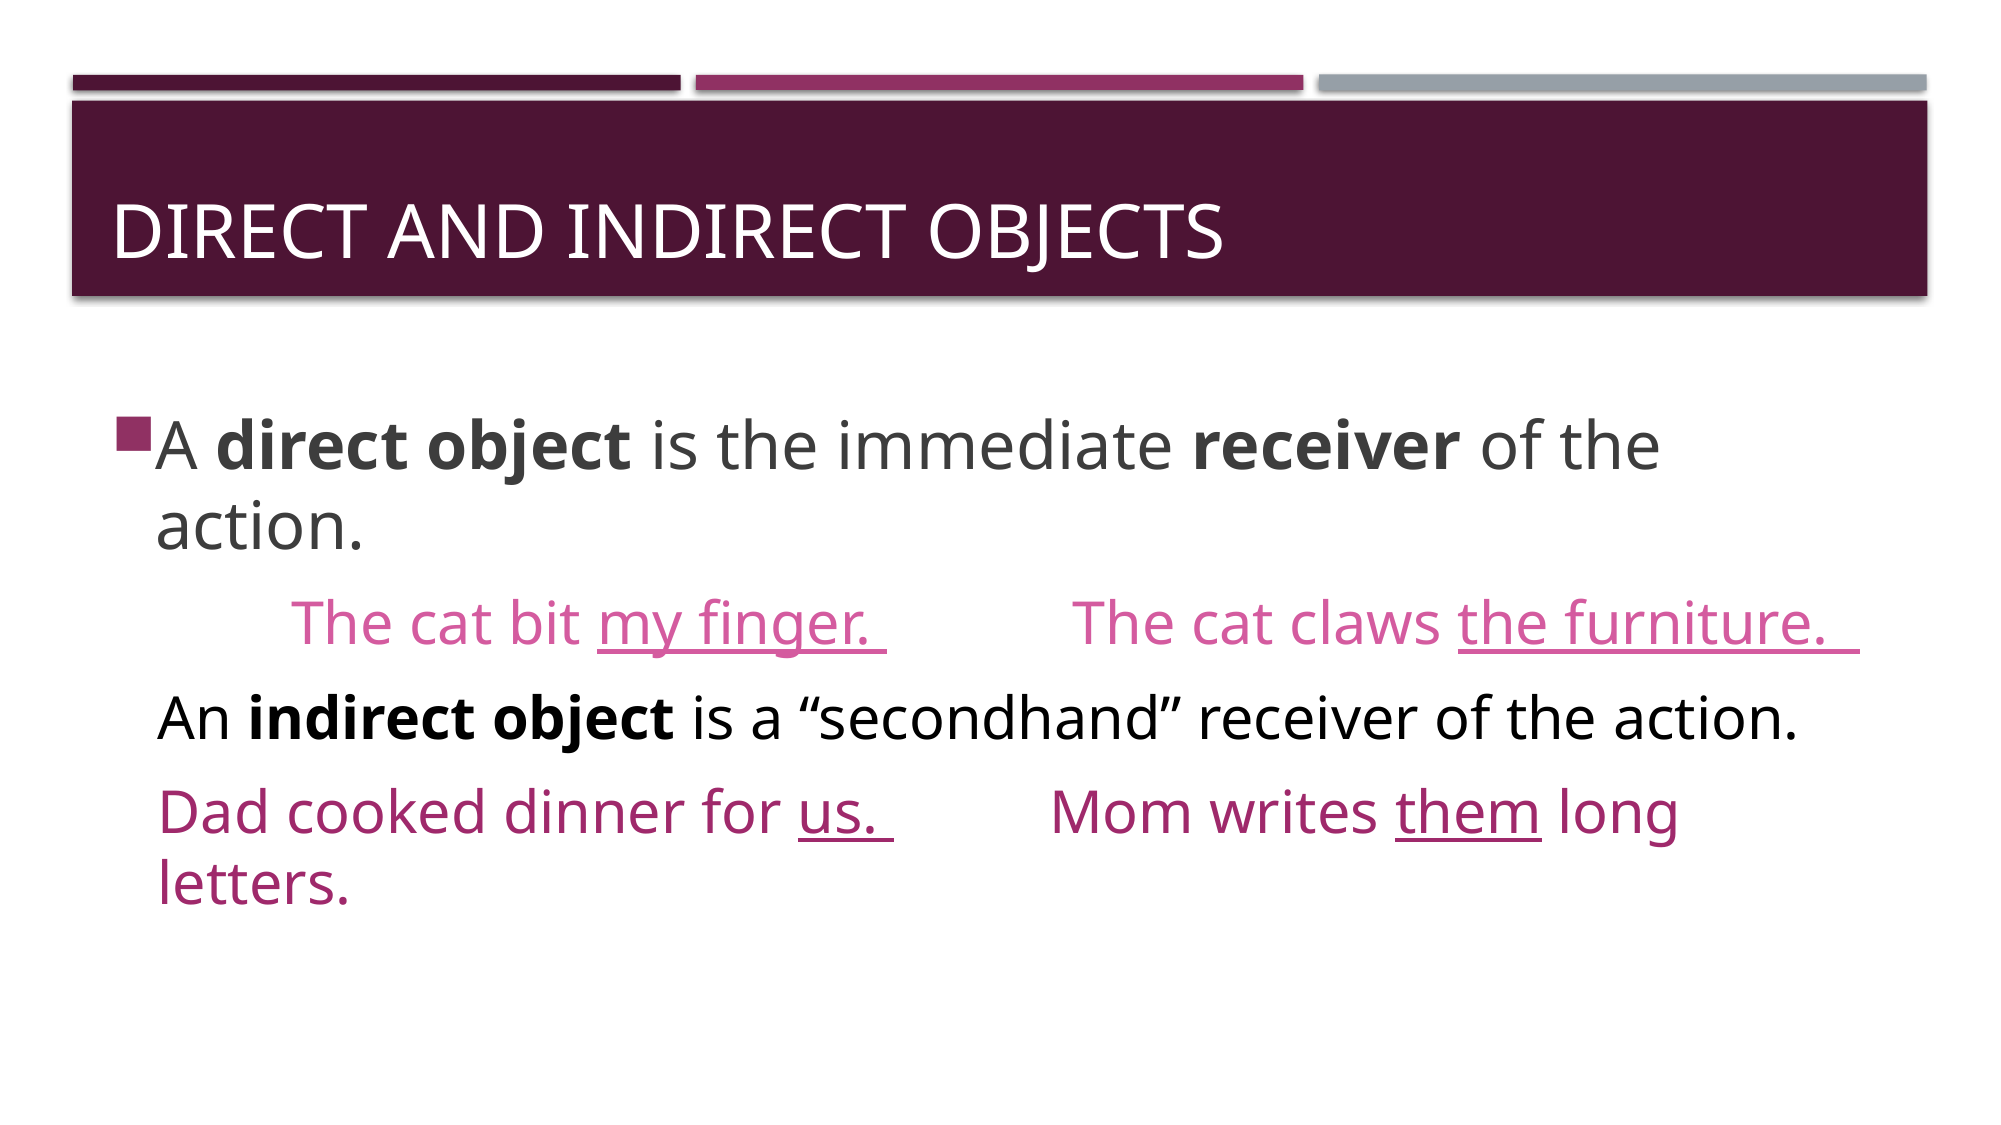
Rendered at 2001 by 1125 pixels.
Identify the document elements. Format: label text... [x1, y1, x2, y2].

list A direct object is the immediate receiver of the action. The cat bit my finger. The cat claws the furniture. An indirect object is a “secondhand” receiver of the action. Dad cooked dinner for us. Mom writes them long letters. [95, 357, 1905, 962]
title Direct and Indirect Objects [95, 115, 1905, 282]
